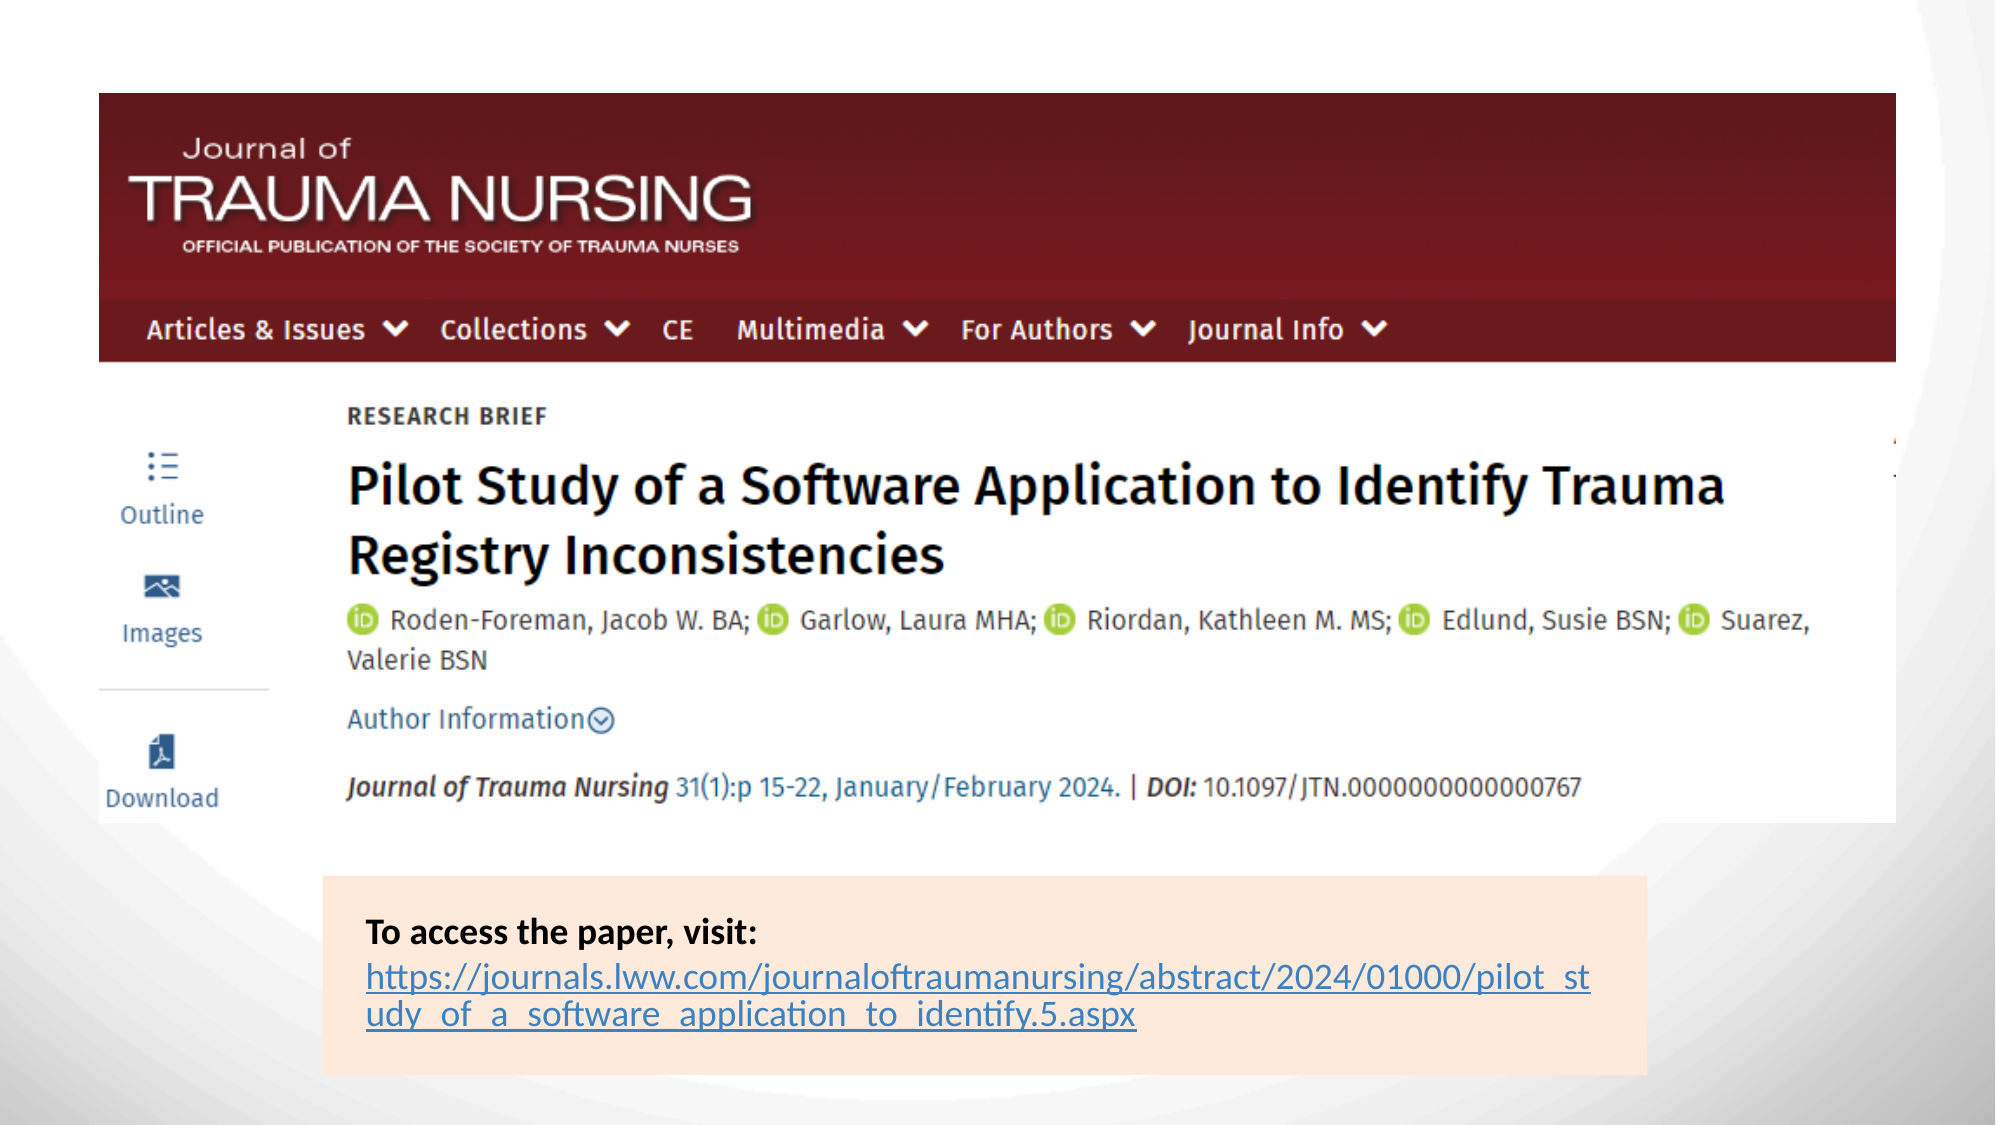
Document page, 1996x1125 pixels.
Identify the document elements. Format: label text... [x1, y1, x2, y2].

text_box To access the paper, visit: https://journals.lww.com/journaloftraumanursing/abstract/2024/01000/pilot_study_of_a_software_application_to_identify.5.aspx [350, 899, 1614, 1050]
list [99, 93, 1896, 823]
picture [0, 0, 1996, 1125]
text_box [320, 874, 1650, 1077]
